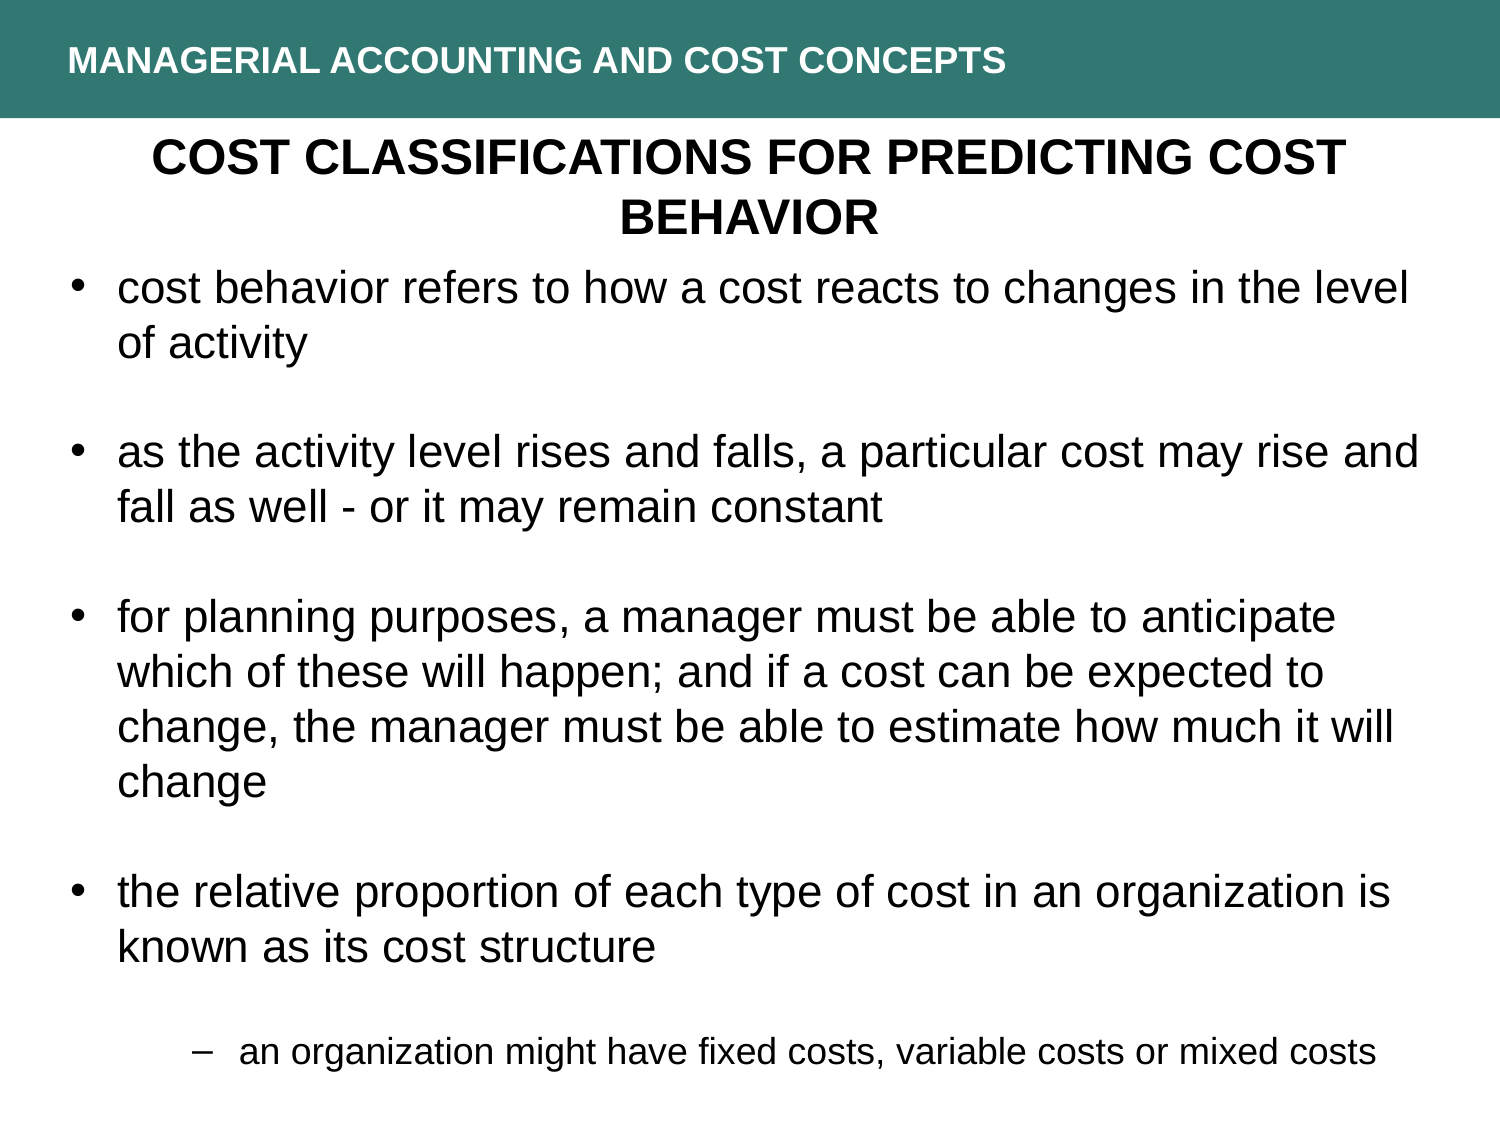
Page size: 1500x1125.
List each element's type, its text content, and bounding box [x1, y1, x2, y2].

text_box COST CLASSIFICATIONS FOR PREDICTING COST BEHAVIOR [55, 117, 1444, 249]
text_box MANAGERIAL ACCOUNTING AND COST CONCEPTS [0, 0, 1500, 120]
text_box cost behavior refers to how a cost reacts to changes in the level of activity as the activity level rises and falls, a particular cost may rise and fall as well - or it may remain constant for planning purposes, a manager must be able to anticipate which of these will happen; and if a cost can be expected to change, the manager must be able to estimate how much it will change the relative proportion of each type of cost in an organization is known as its cost structure an organization might have fixed costs, variable costs or mixed costs [55, 249, 1444, 1125]
